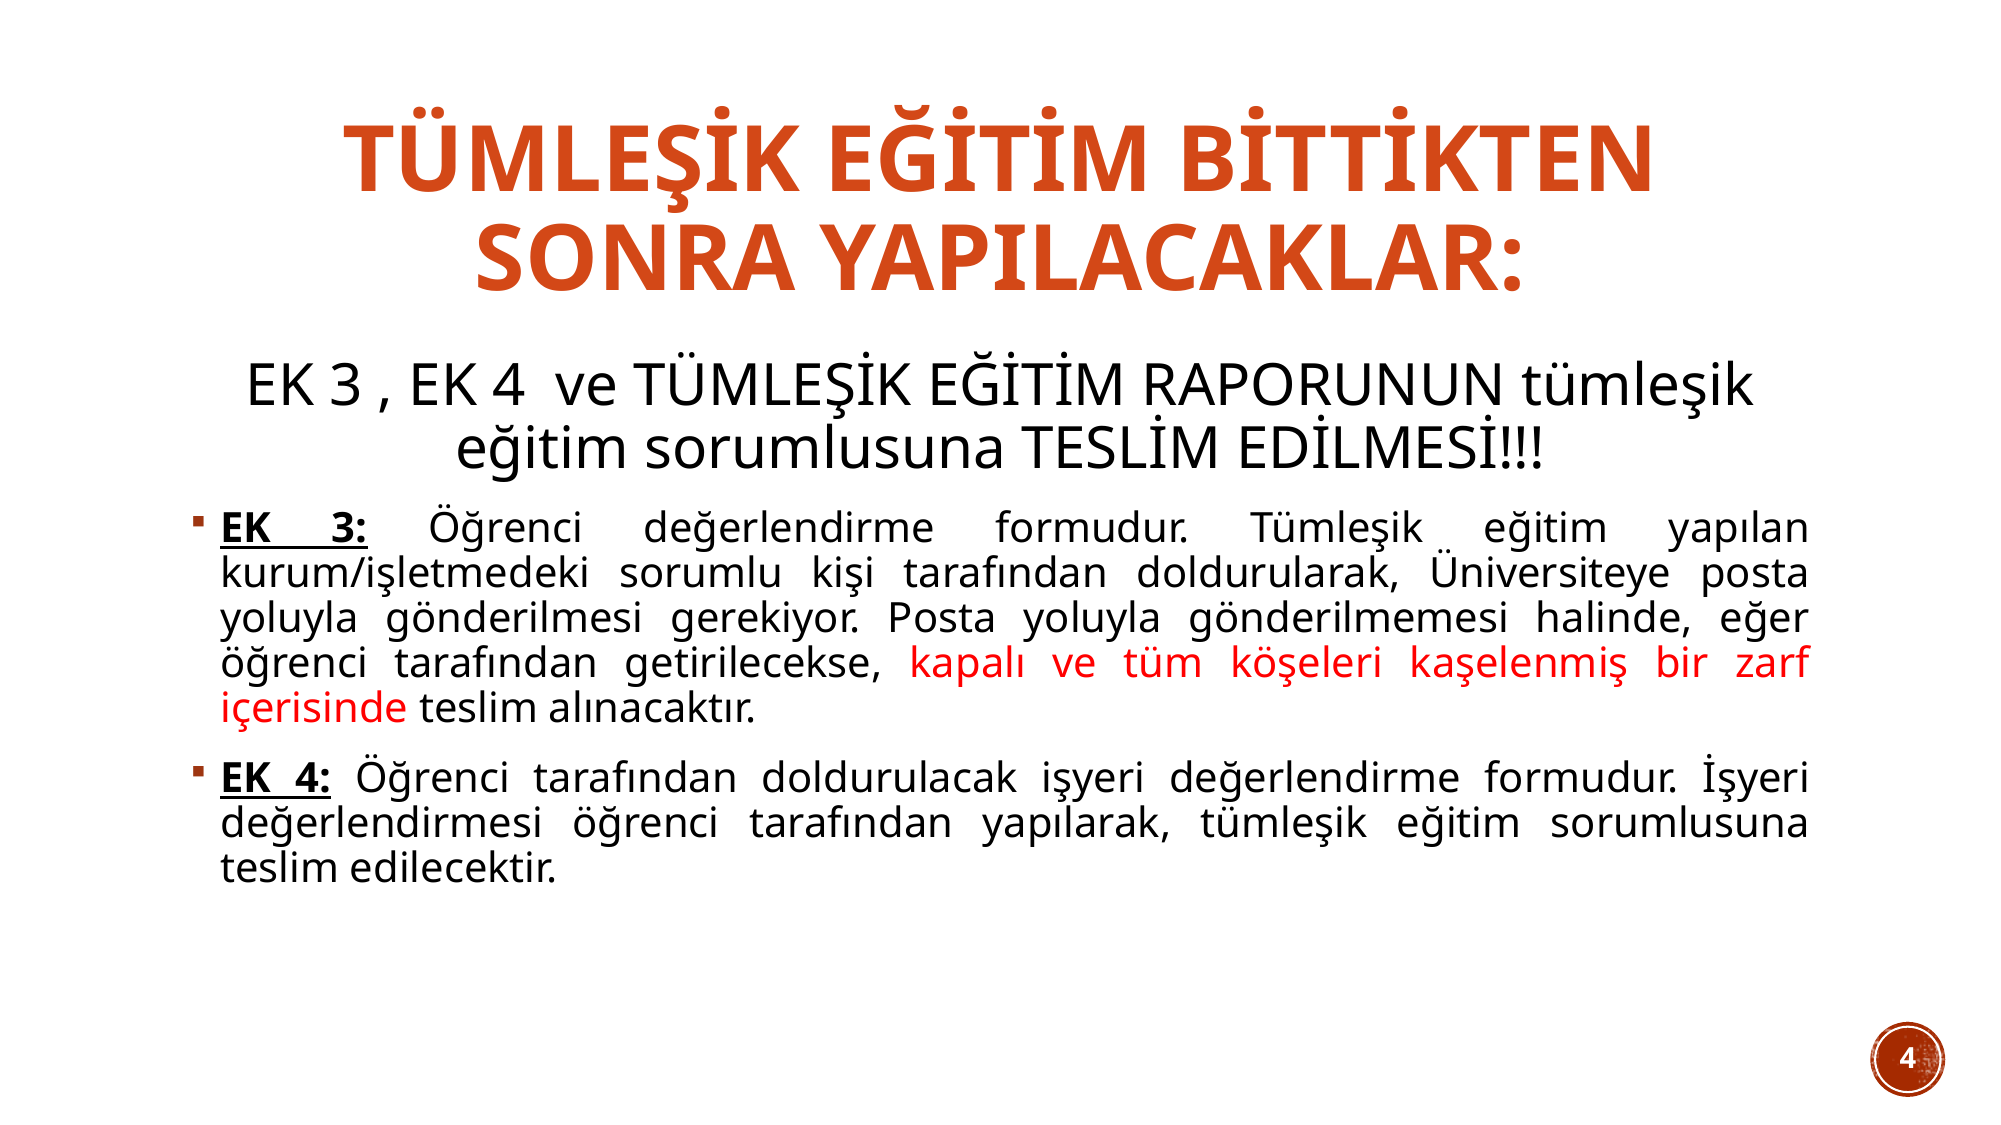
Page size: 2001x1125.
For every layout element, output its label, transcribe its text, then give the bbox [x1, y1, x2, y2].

title Tümleşik eğitim bittikten sonra yapılacaklar: [175, 79, 1826, 344]
list EK 3 , EK 4 ve TÜMLEŞİK EĞİTİM RAPORUNUN tümleşik eğitim sorumlusuna TESLİM EDİLMESİ!!! EK 3: Öğrenci değerlendirme formudur. Tümleşik eğitim yapılan kurum/işletmedeki sorumlu kişi tarafından doldurularak, Üniversiteye posta yoluyla gönderilmesi gerekiyor. Posta yoluyla gönderilmemesi halinde, eğer öğrenci tarafından getirilecekse, kapalı ve tüm köşeleri kaşelenmiş bir zarf içerisinde teslim alınacaktır. EK 4: Öğrenci tarafından doldurulacak işyeri değerlendirme formudur. İşyeri değerlendirmesi öğrenci tarafından yapılarak, tümleşik eğitim sorumlusuna teslim edilecektir. [175, 348, 1826, 1013]
slide_number 4 [1855, 1028, 1961, 1089]
